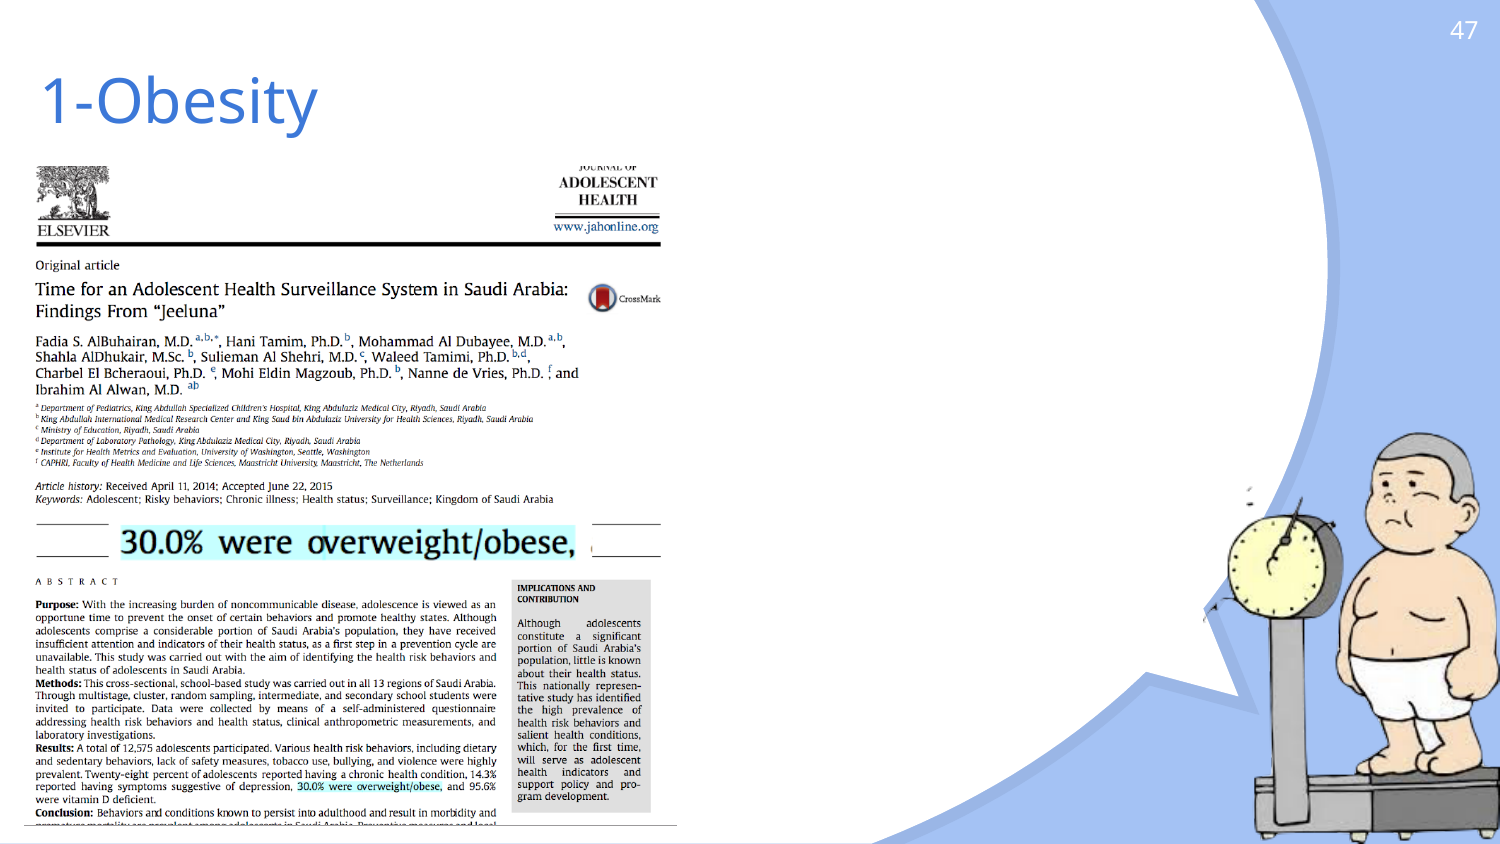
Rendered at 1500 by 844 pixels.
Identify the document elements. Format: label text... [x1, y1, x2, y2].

title 1-Obesity [24, 28, 1004, 151]
slide_number 47 [1403, 0, 1494, 65]
picture [23, 165, 678, 826]
picture [1202, 432, 1500, 844]
